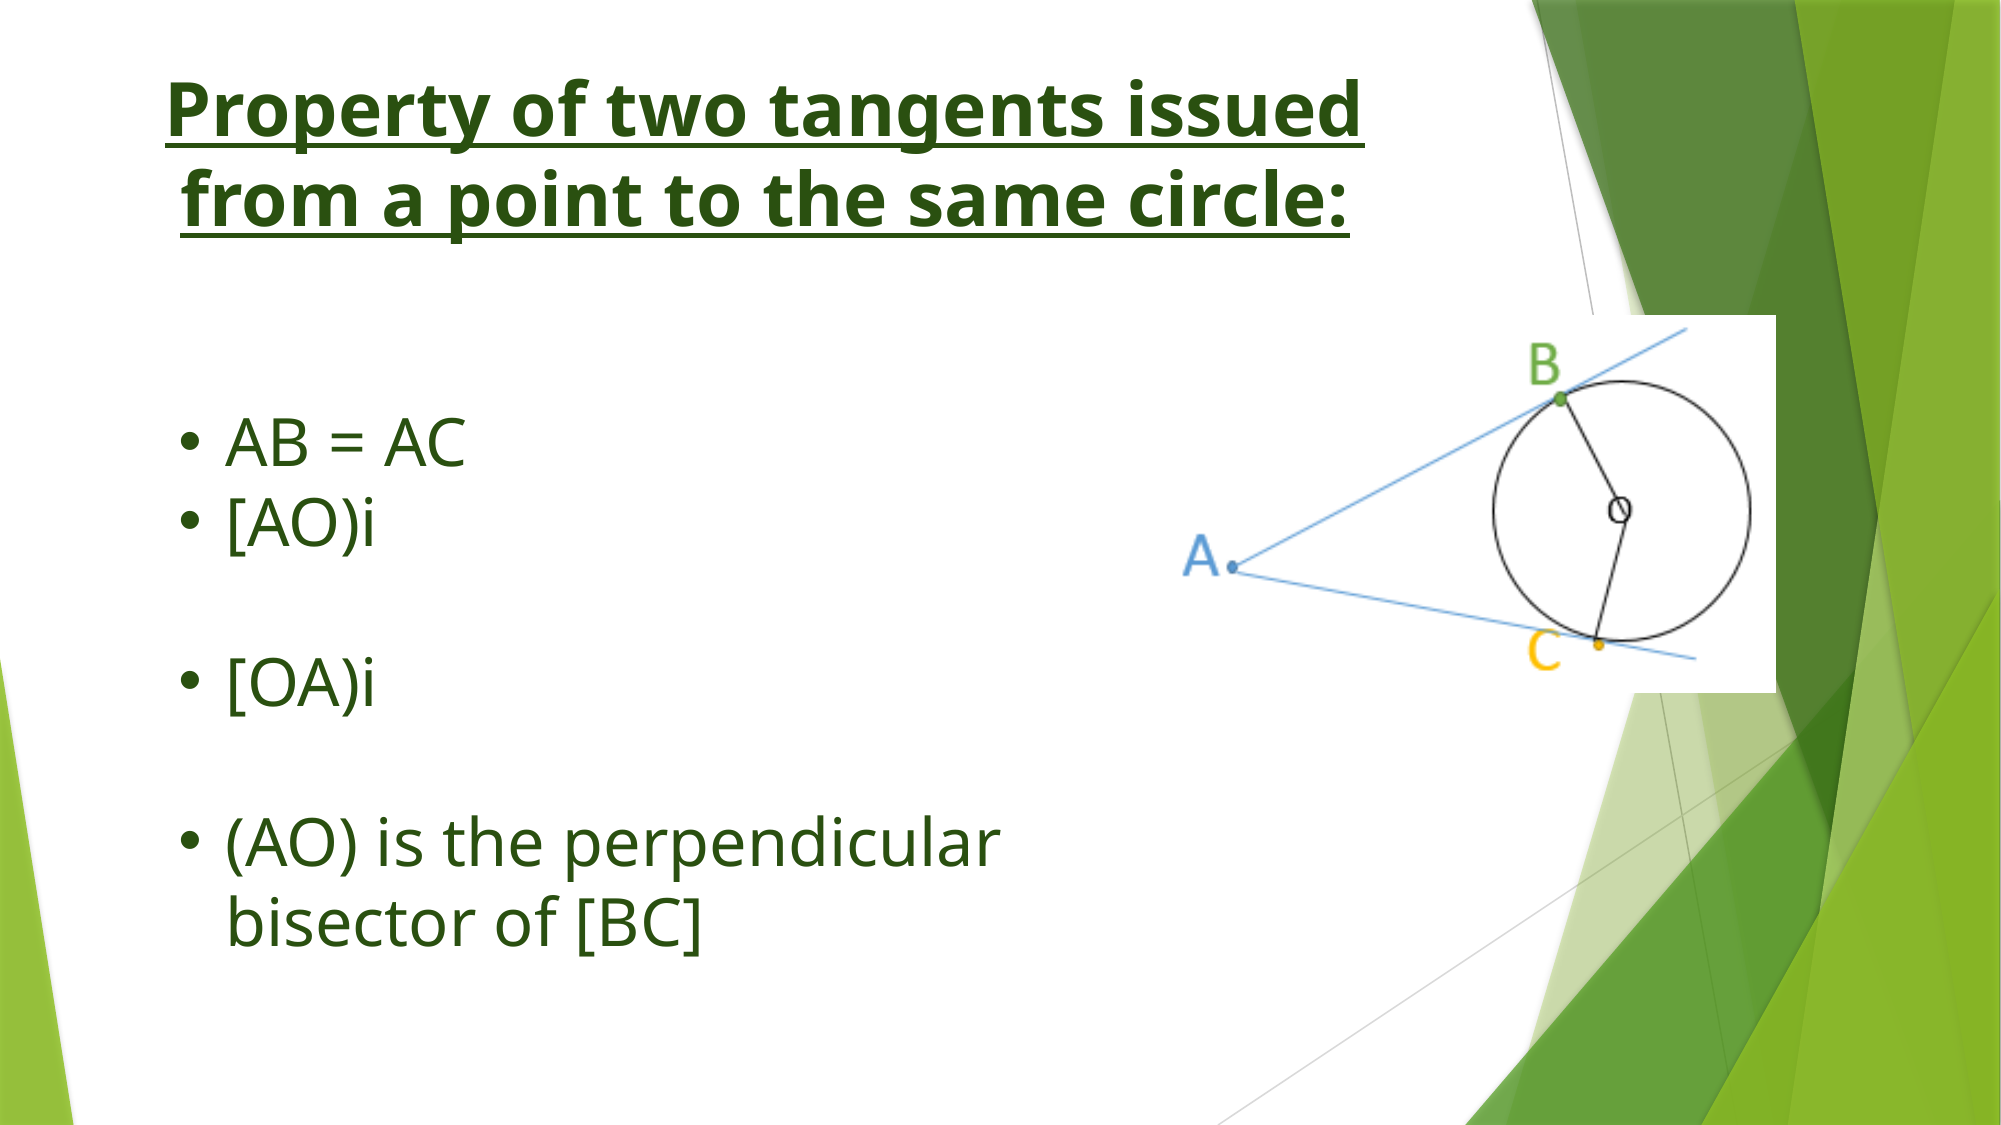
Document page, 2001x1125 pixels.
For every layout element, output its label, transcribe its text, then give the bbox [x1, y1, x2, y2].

title Property of two tangents issued from a point to the same circle: [50, 54, 1480, 272]
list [1086, 314, 1776, 693]
